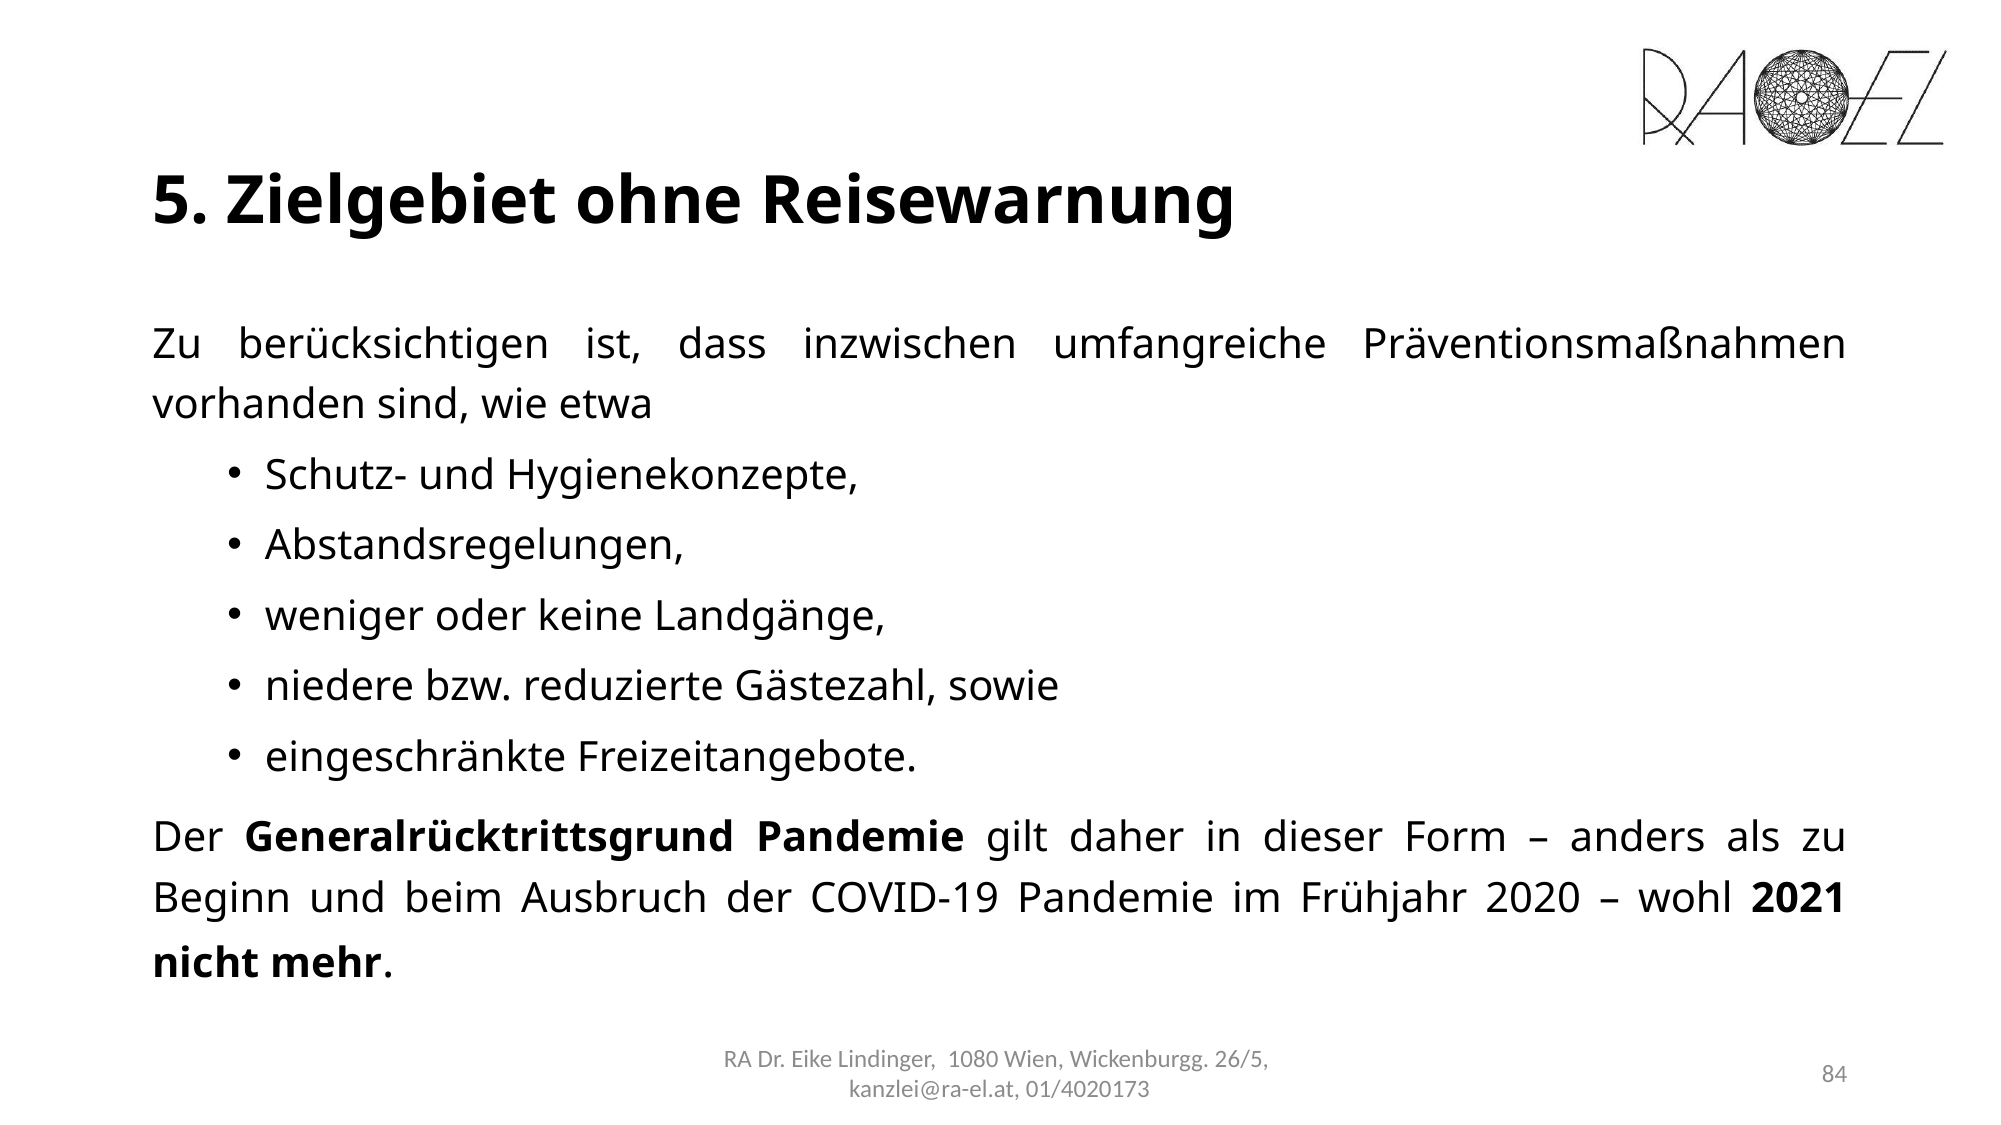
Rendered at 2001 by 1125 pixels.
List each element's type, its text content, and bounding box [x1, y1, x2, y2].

picture [1631, 35, 1957, 152]
title 5. Zielgebiet ohne Reisewarnung [137, 93, 1863, 299]
footer RA Dr. Eike Lindinger, 1080 Wien, Wickenburgg. 26/5, kanzlei@ra-el.at, 01/4020173 [683, 1042, 1317, 1103]
slide_number 84 [1412, 1042, 1863, 1103]
list Zu berücksichtigen ist, dass inzwischen umfangreiche Präventionsmaßnahmen vorhanden sind, wie etwa Schutz- und Hygienekonzepte, Abstandsregelungen, weniger oder keine Landgänge, niedere bzw. reduzierte Gästezahl, sowie eingeschränkte Freizeitangebote. Der Generalrücktrittsgrund Pandemie gilt daher in dieser Form – anders als zu Beginn und beim Ausbruch der COVID-19 Pandemie im Frühjahr 2020 – wohl 2021 nicht mehr. [137, 299, 1863, 1014]
